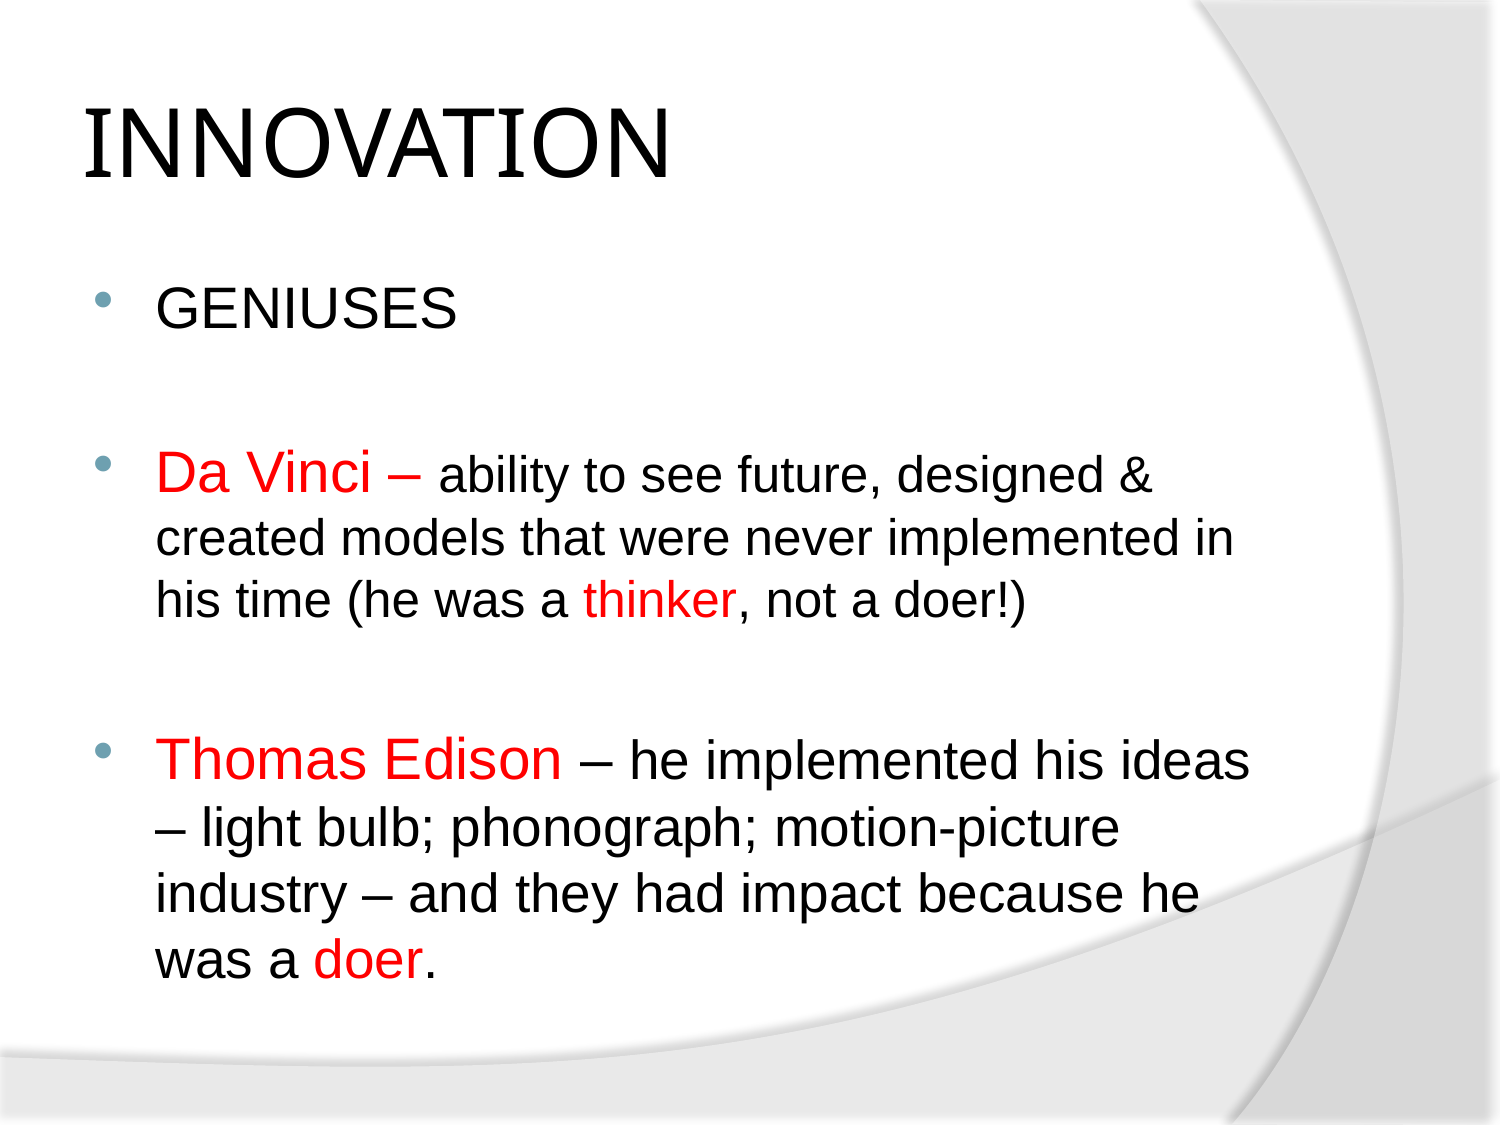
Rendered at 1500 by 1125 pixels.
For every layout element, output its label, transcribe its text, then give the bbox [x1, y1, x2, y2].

title INNOVATION [75, 45, 1300, 233]
list GENIUSES Da Vinci – ability to see future, designed & created models that were never implemented in his time (he was a thinker, not a doer!) Thomas Edison – he implemented his ideas – light bulb; phonograph; motion-picture industry – and they had impact because he was a doer. [75, 262, 1300, 1005]
